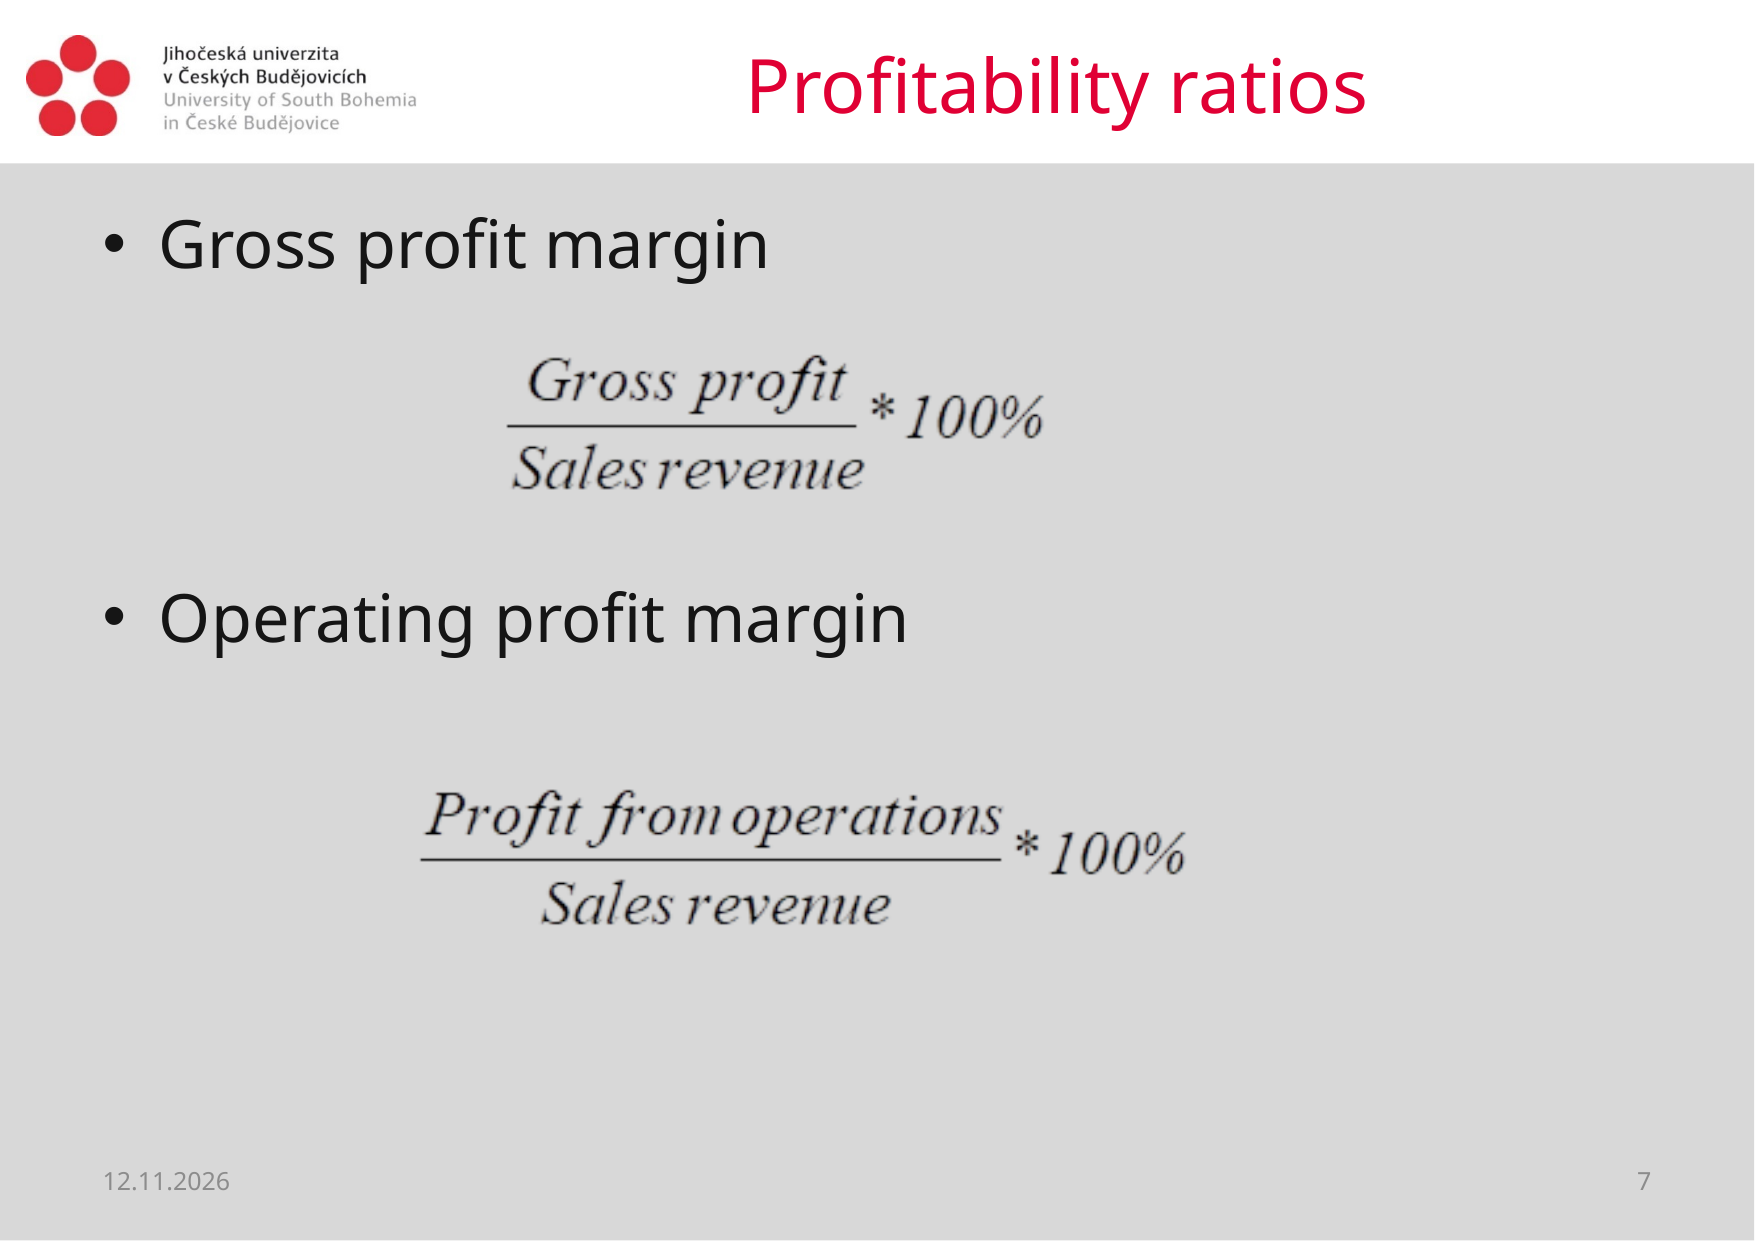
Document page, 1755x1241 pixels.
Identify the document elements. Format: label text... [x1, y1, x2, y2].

list Gross profit margin Operating profit margin [87, 194, 1667, 1109]
picture [408, 774, 1202, 941]
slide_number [87, 1149, 498, 1216]
picture [26, 35, 417, 136]
picture [496, 340, 1063, 507]
title Profitability ratios [448, 29, 1667, 139]
slide_number 7 [1257, 1149, 1667, 1216]
